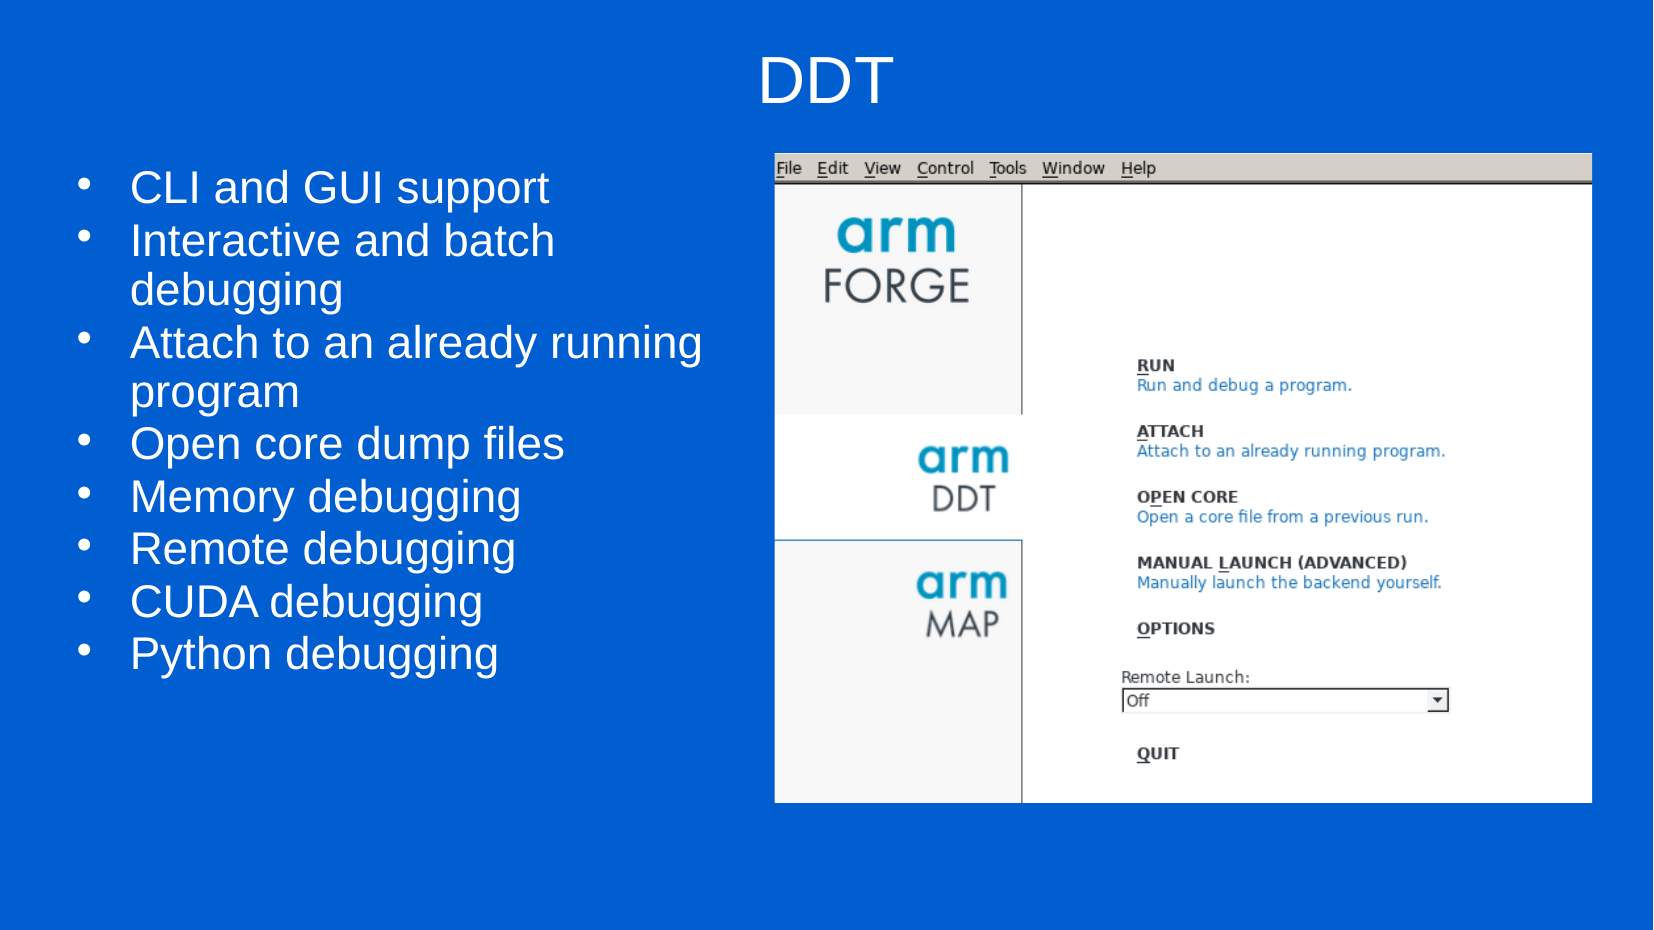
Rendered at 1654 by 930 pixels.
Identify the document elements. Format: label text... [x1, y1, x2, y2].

picture [774, 152, 1593, 803]
list CLI and GUI support Interactive and batch debugging Attach to an already running program Open core dump files Memory debugging Remote debugging CUDA debugging Python debugging [58, 164, 742, 863]
title DDT [82, 25, 1571, 139]
